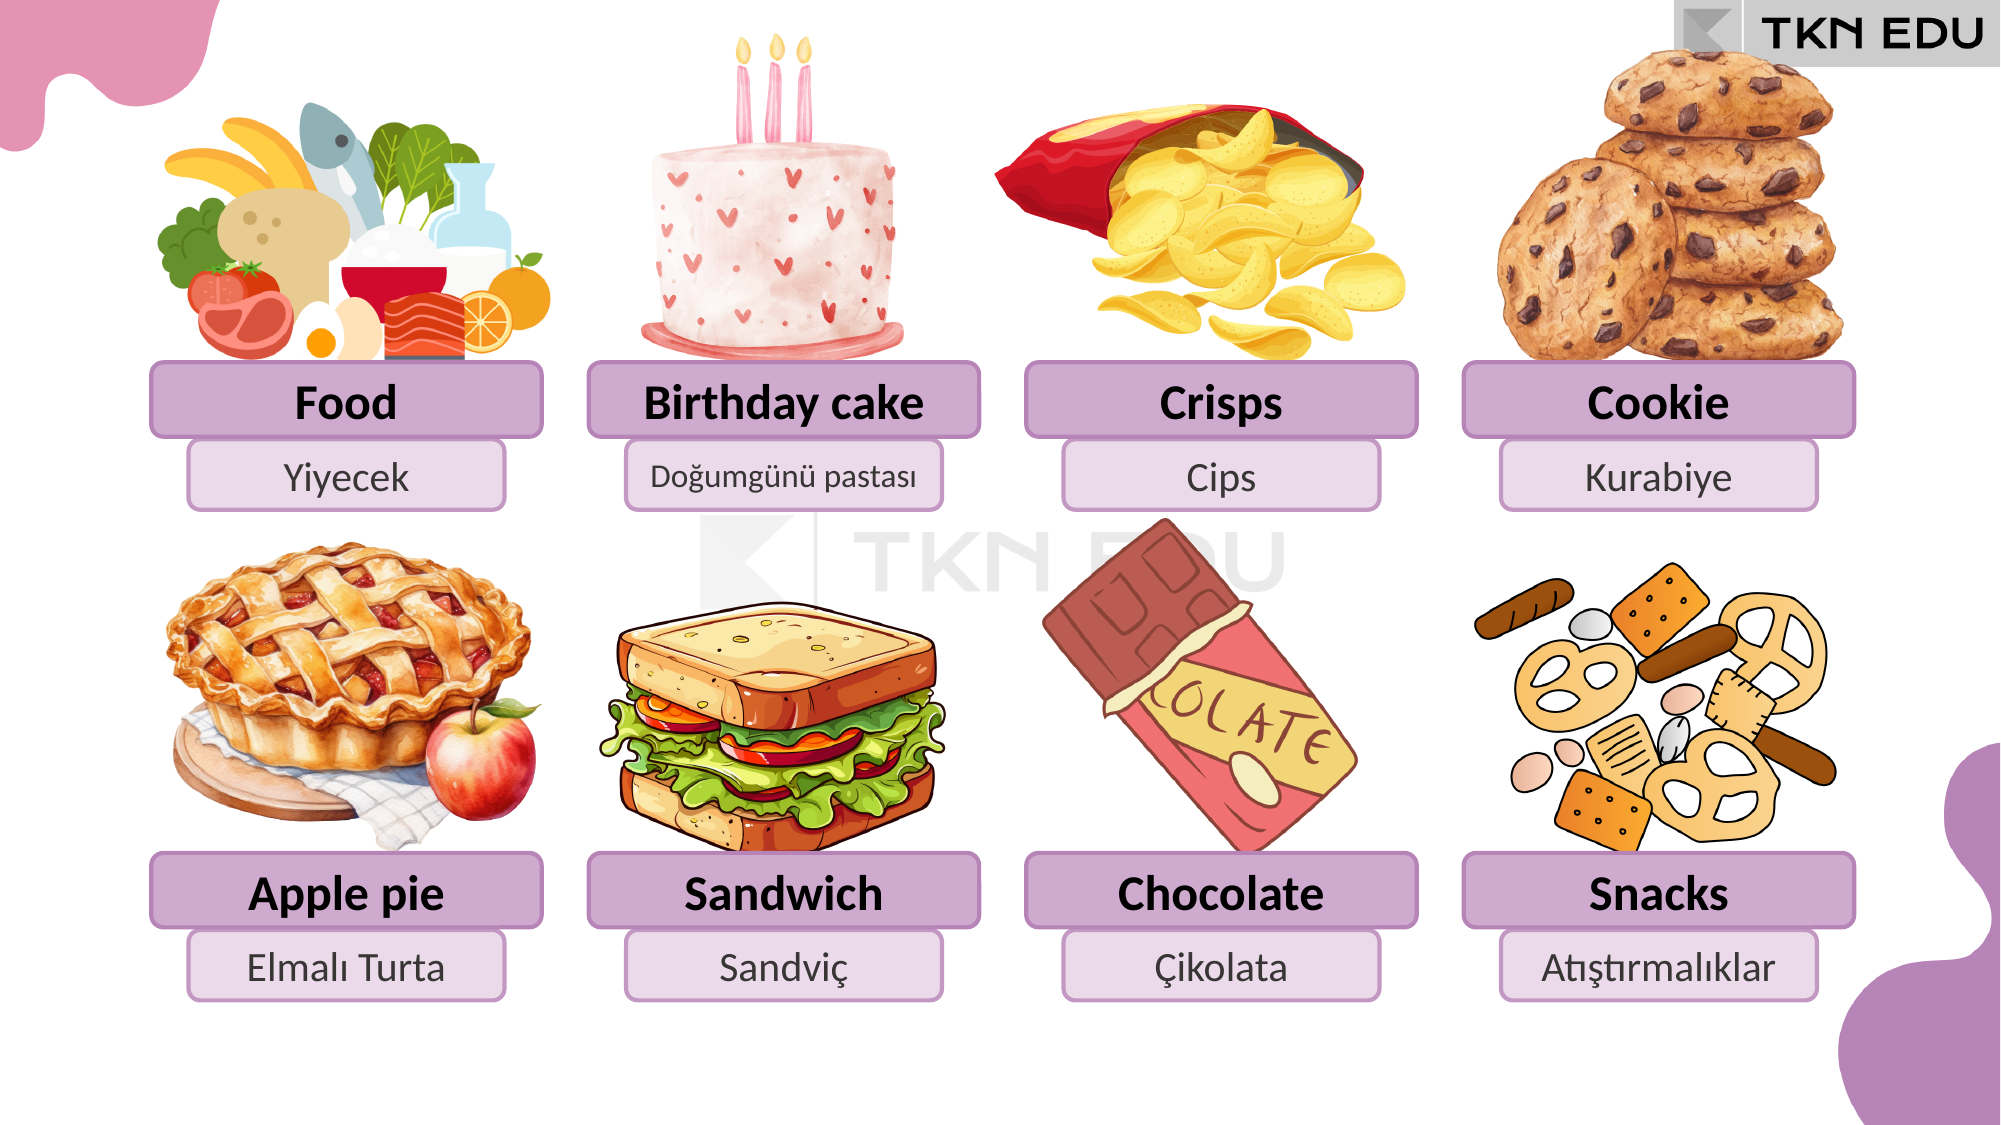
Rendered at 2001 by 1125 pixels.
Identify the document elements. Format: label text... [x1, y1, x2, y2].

text_box Doğumgünü pastası [626, 439, 942, 510]
picture [0, 0, 2001, 1125]
text_box Atıştırmalıklar [1501, 929, 1817, 1001]
text_box Birthday cake [588, 362, 980, 437]
text_box Snacks [1463, 852, 1855, 928]
text_box Elmalı Turta [188, 929, 505, 1001]
text_box Çikolata [1063, 929, 1380, 1001]
text_box Chocolate [1026, 852, 1417, 928]
text_box Yiyecek [188, 439, 505, 510]
text_box Sandviç [626, 929, 942, 1001]
text_box Sandwich [588, 852, 980, 928]
text_box Food [151, 362, 542, 437]
text_box Kurabiye [1501, 439, 1817, 510]
text_box Cips [1063, 439, 1380, 510]
text_box Crisps [1026, 362, 1417, 437]
text_box Apple pie [151, 852, 542, 928]
text_box Cookie [1463, 362, 1855, 437]
